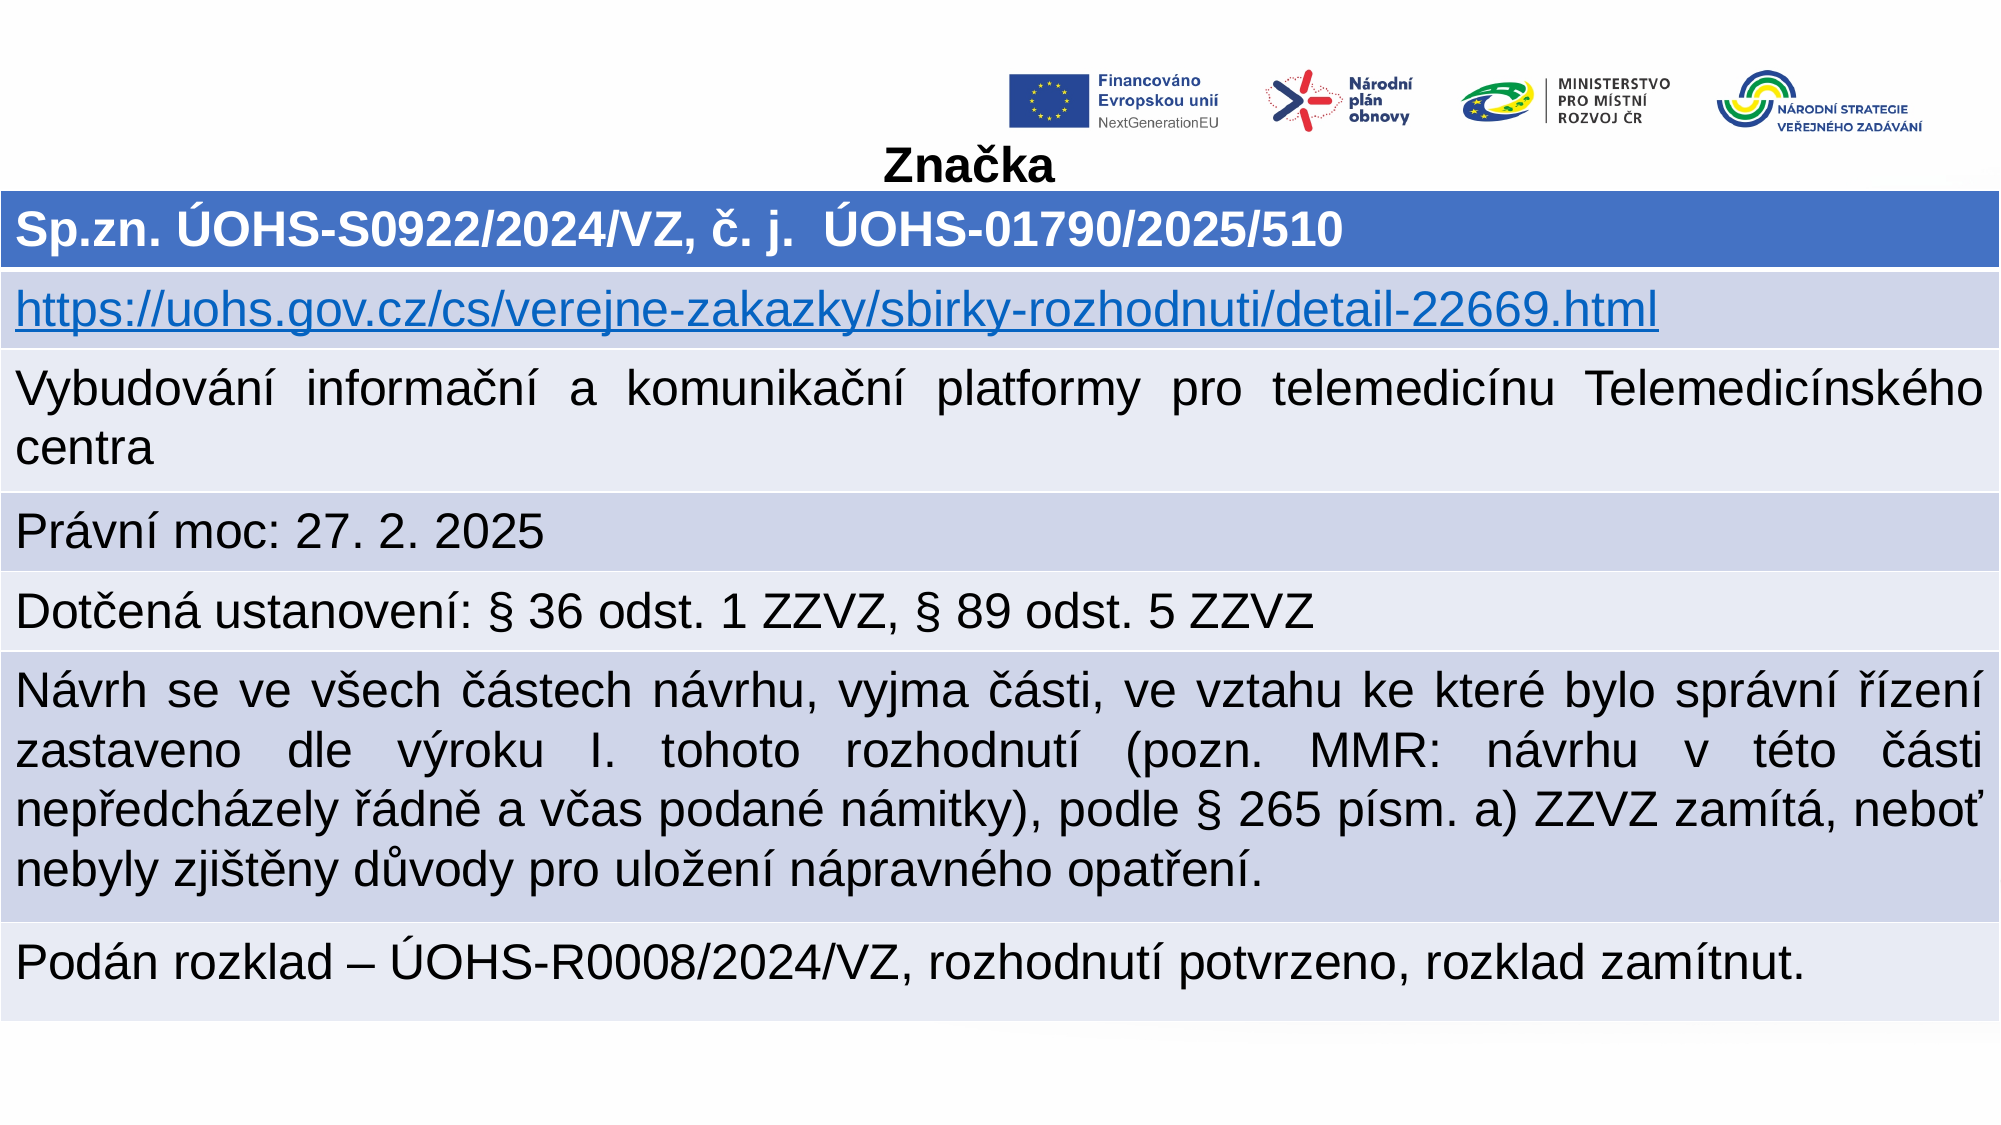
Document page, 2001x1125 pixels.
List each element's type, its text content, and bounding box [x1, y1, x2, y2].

table_cell Vybudování informační a komunikační platformy pro telemedicínu Telemedicínského centra [1, 350, 1999, 491]
table_header Sp.zn. ÚOHS-S0922/2024/VZ, č. j. ÚOHS-01790/2025/510 [1, 191, 1999, 267]
table_cell Dotčená ustanovení: § 36 odst. 1 ZZVZ, § 89 odst. 5 ZZVZ [1, 572, 1999, 650]
picture [0, 0, 2001, 1125]
table_cell Návrh se ve všech částech návrhu, vyjma části, ve vztahu ke které bylo správní řízení zastaveno dle výroku I. tohoto rozhodnutí (pozn. MMR: návrhu v této části nepředcházely řádně a včas podané námitky), podle § 265 písm. a) ZZVZ zamítá, neboť nebyly zjištěny důvody pro uložení nápravného opatření. [1, 652, 1999, 922]
table_cell Právní moc: 27. 2. 2025 [1, 493, 1999, 571]
text_box Značka [0, 124, 1970, 189]
table_cell Podán rozklad – ÚOHS-R0008/2024/VZ, rozhodnutí potvrzeno, rozklad zamítnut. [1, 923, 1999, 1021]
table_cell https://uohs.gov.cz/cs/verejne-zakazky/sbirky-rozhodnuti/detail-22669.html [1, 272, 1999, 348]
